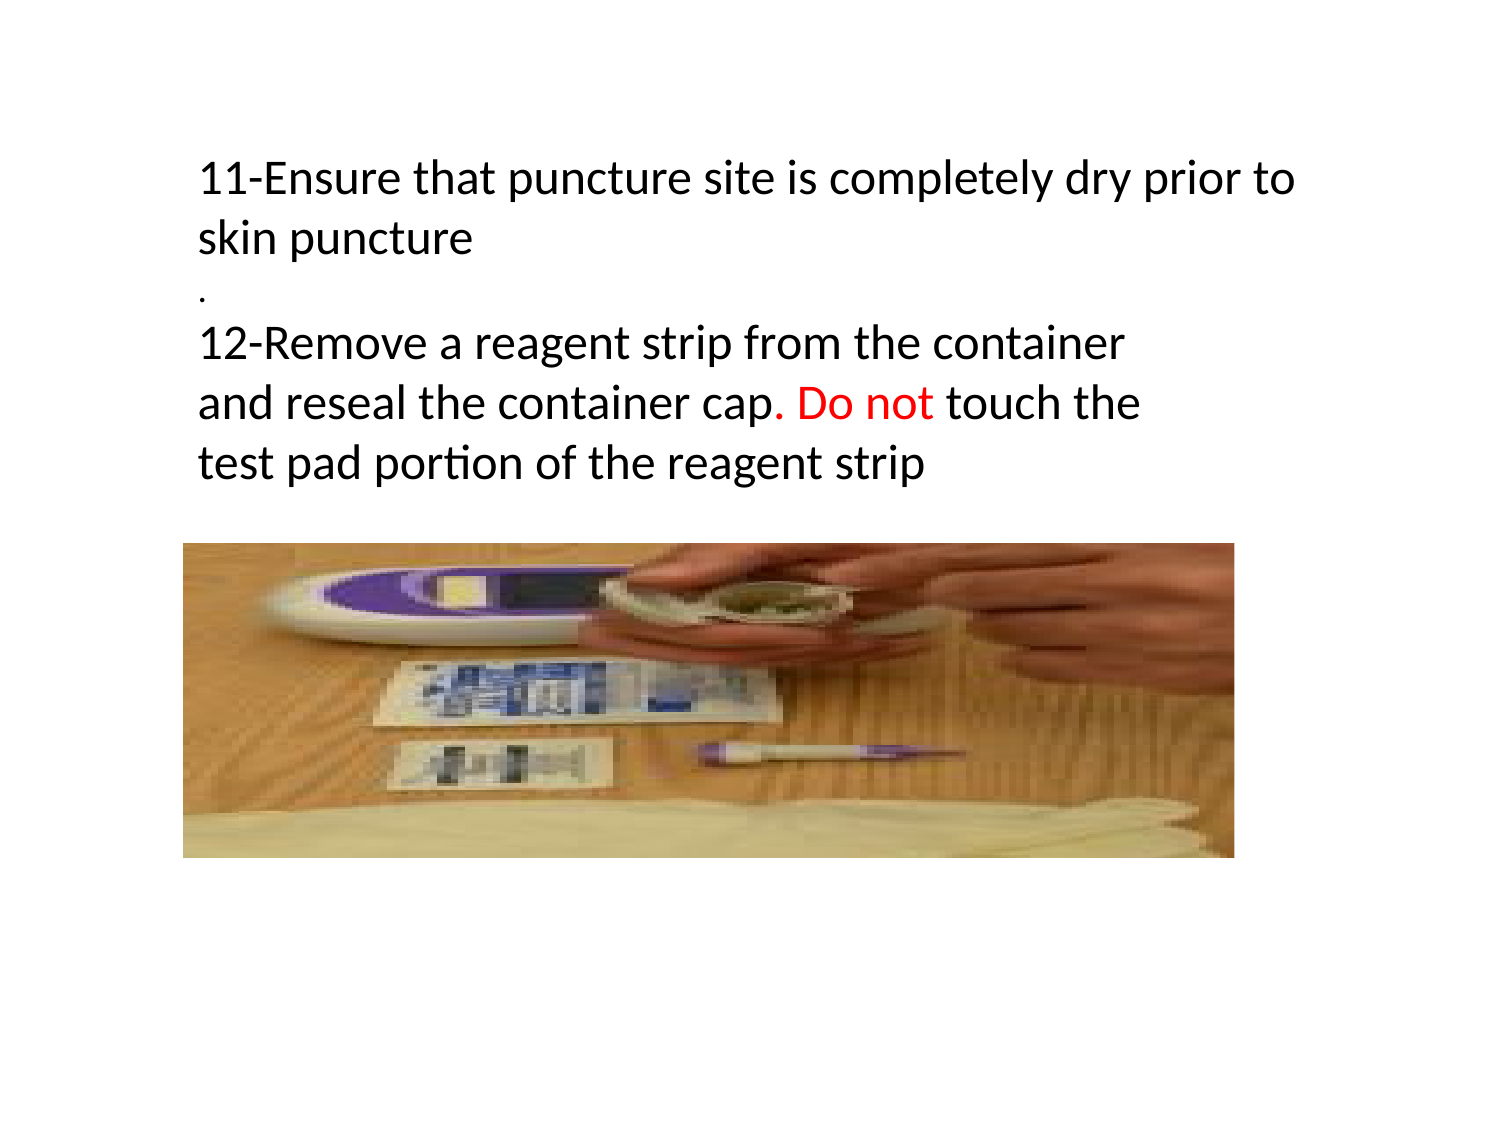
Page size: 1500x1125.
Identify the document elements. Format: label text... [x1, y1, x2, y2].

picture [182, 543, 1235, 858]
text_box 11-Ensure that puncture site is completely dry prior to skin puncture . 12-Remove a reagent strip from the container and reseal the container cap. Do not touch the test pad portion of the reagent strip [182, 137, 1329, 942]
